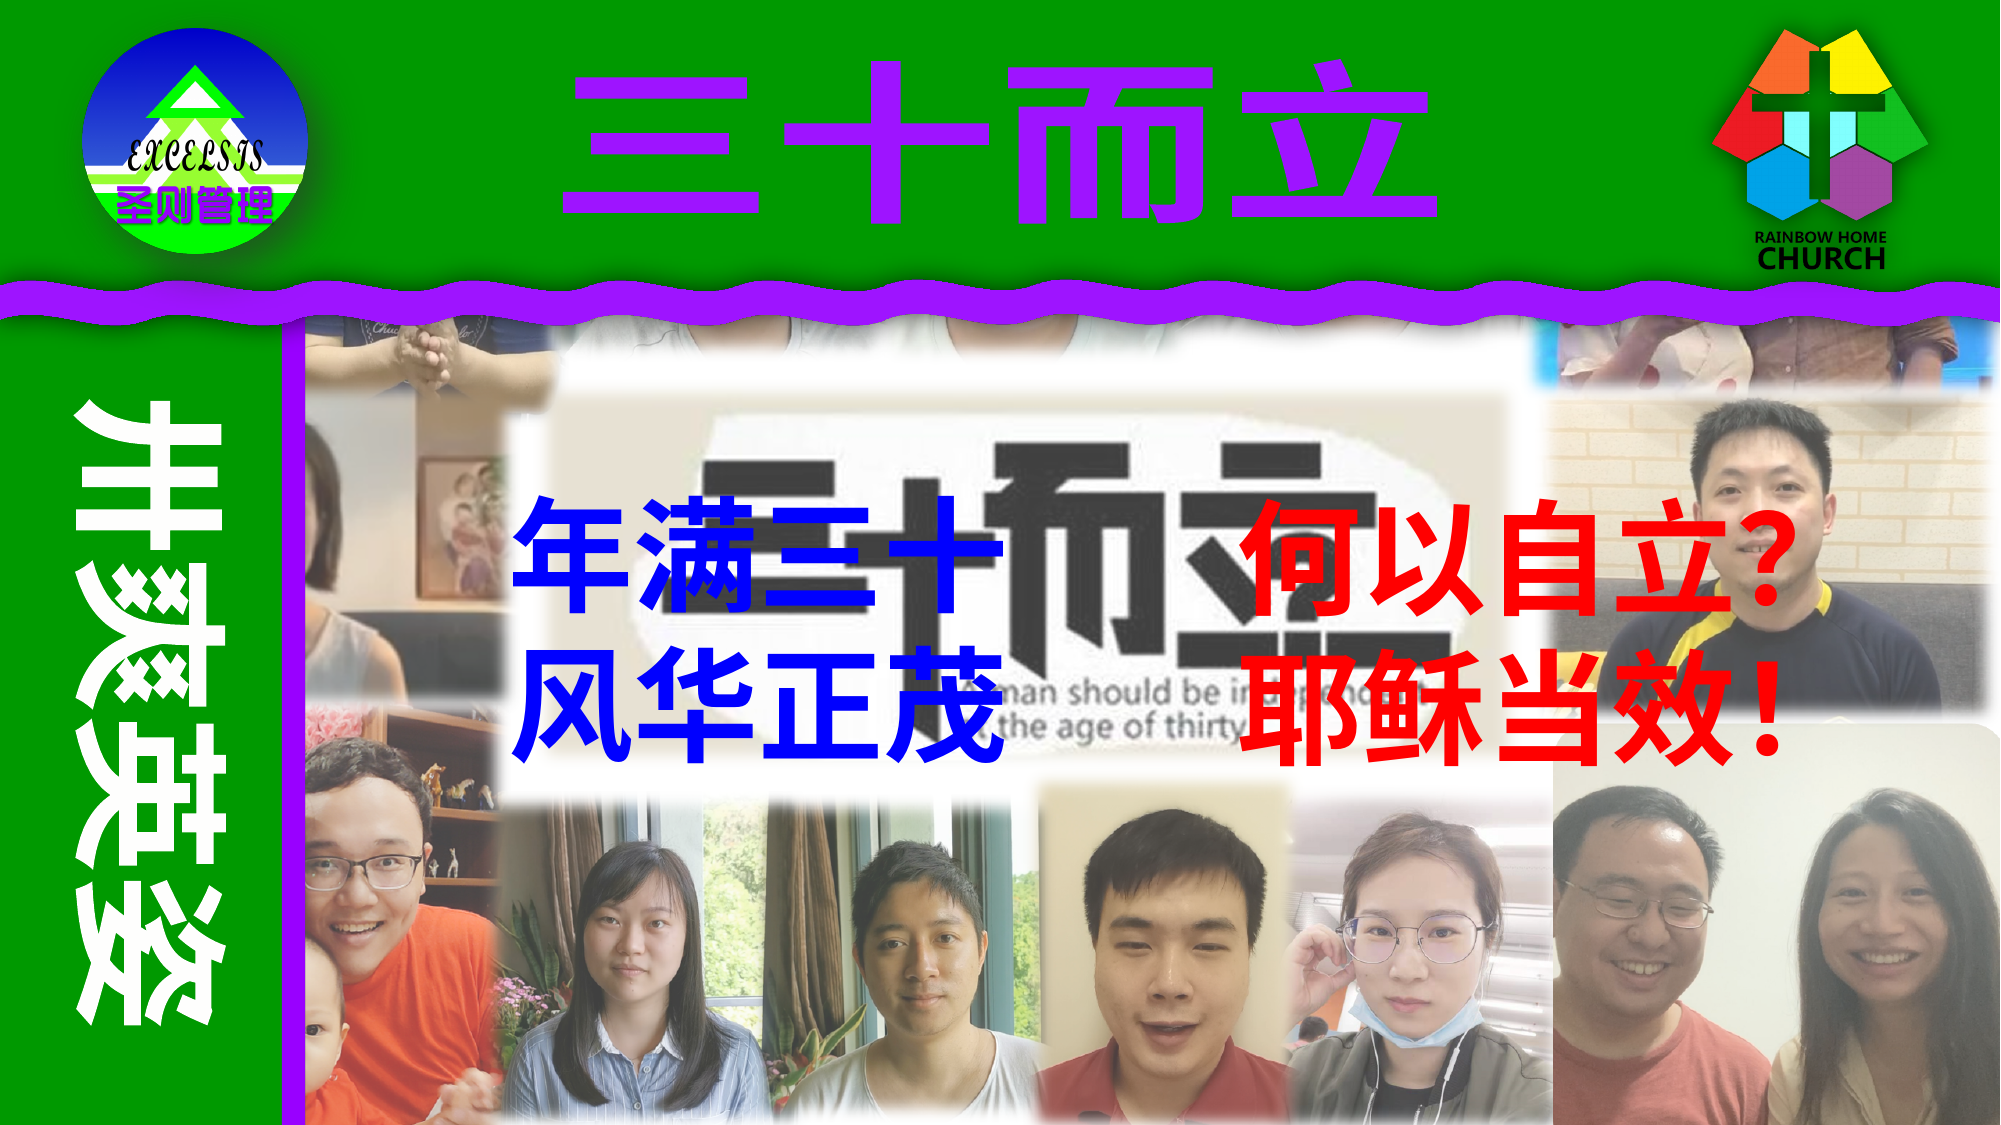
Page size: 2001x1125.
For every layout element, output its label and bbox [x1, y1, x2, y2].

text_box [0, 0, 2000, 1125]
